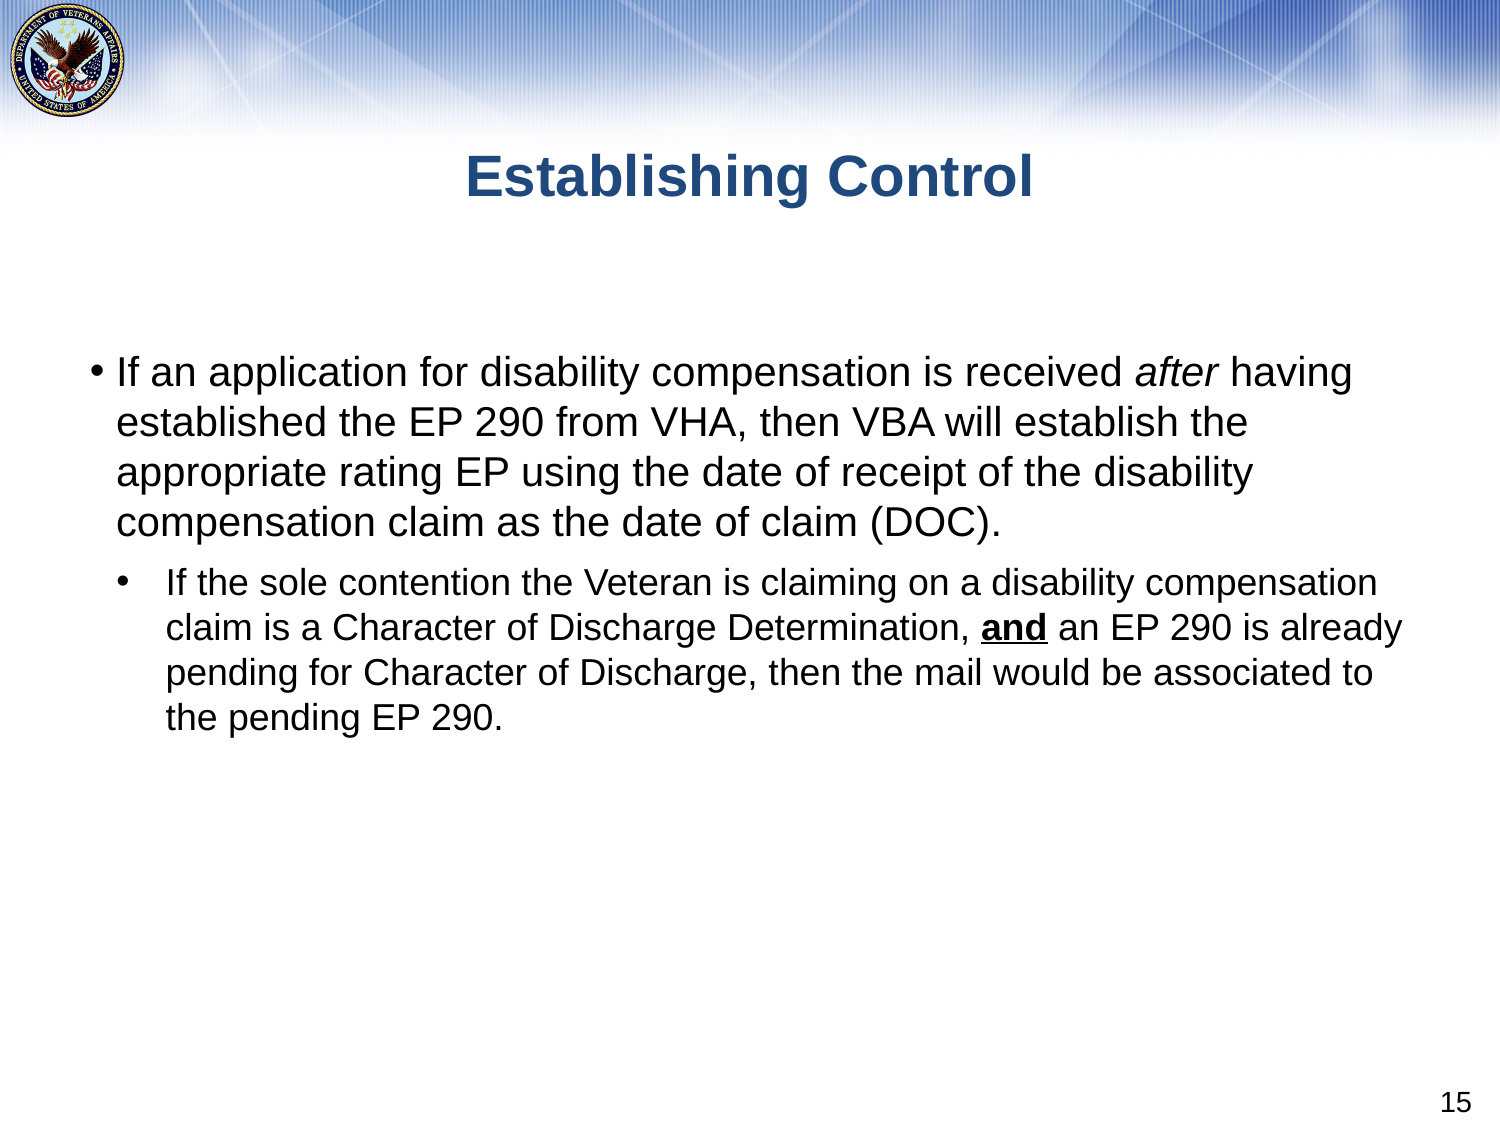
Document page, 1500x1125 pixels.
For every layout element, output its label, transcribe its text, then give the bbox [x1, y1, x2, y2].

list If an application for disability compensation is received after having established the EP 290 from VHA, then VBA will establish the appropriate rating EP using the date of receipt of the disability compensation claim as the date of claim (DOC). If the sole contention the Veteran is claiming on a disability compensation claim is a Character of Discharge Determination, and an EP 290 is already pending for Character of Discharge, then the mail would be associated to the pending EP 290. [75, 337, 1425, 980]
picture [0, 0, 1500, 130]
title Establishing Control [0, 130, 1500, 309]
picture [0, 309, 1500, 1062]
slide_number 15 [1136, 1083, 1487, 1125]
